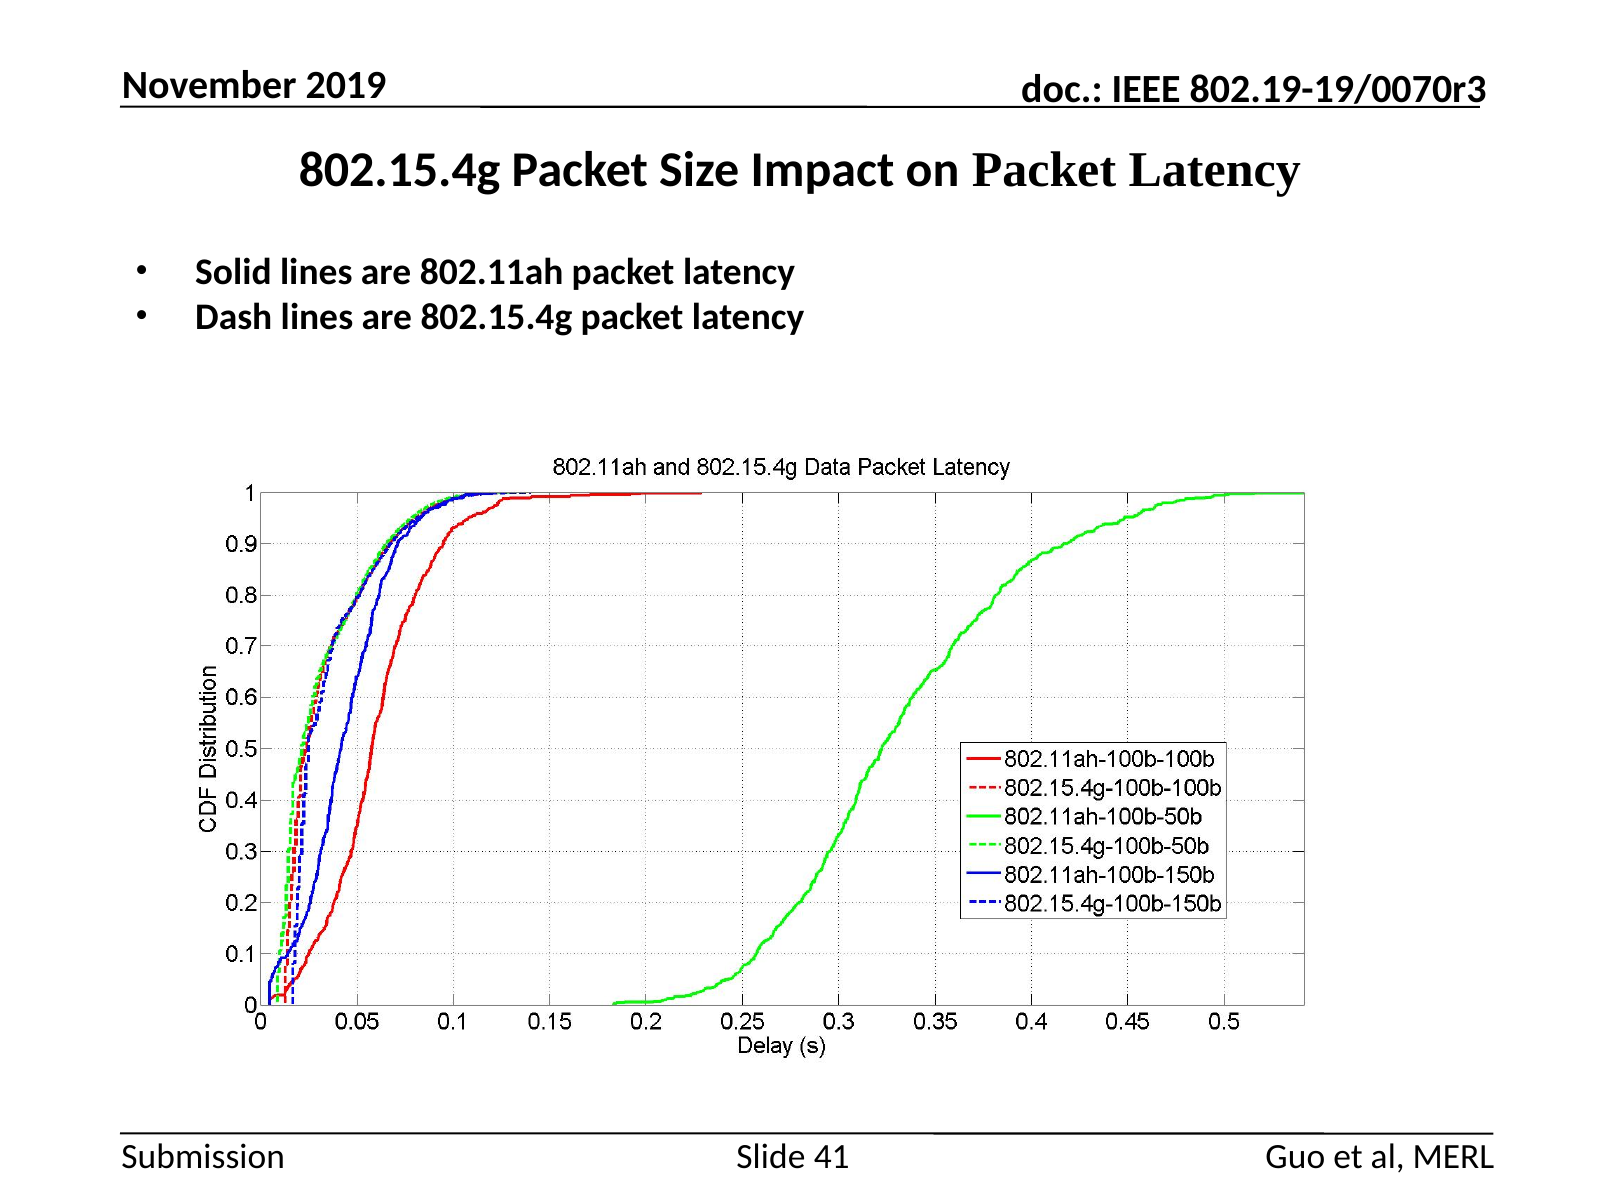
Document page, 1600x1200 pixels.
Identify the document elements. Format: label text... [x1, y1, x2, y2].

footer Guo et al, MERL [962, 1132, 1495, 1165]
slide_number Slide 41 [733, 1138, 854, 1197]
title 802.15.4g Packet Size Impact on Packet Latency [119, 119, 1481, 213]
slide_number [121, 58, 526, 107]
list Solid lines are 802.11ah packet latency Dash lines are 802.15.4g packet latency [119, 239, 1481, 1138]
picture [85, 445, 1431, 1075]
